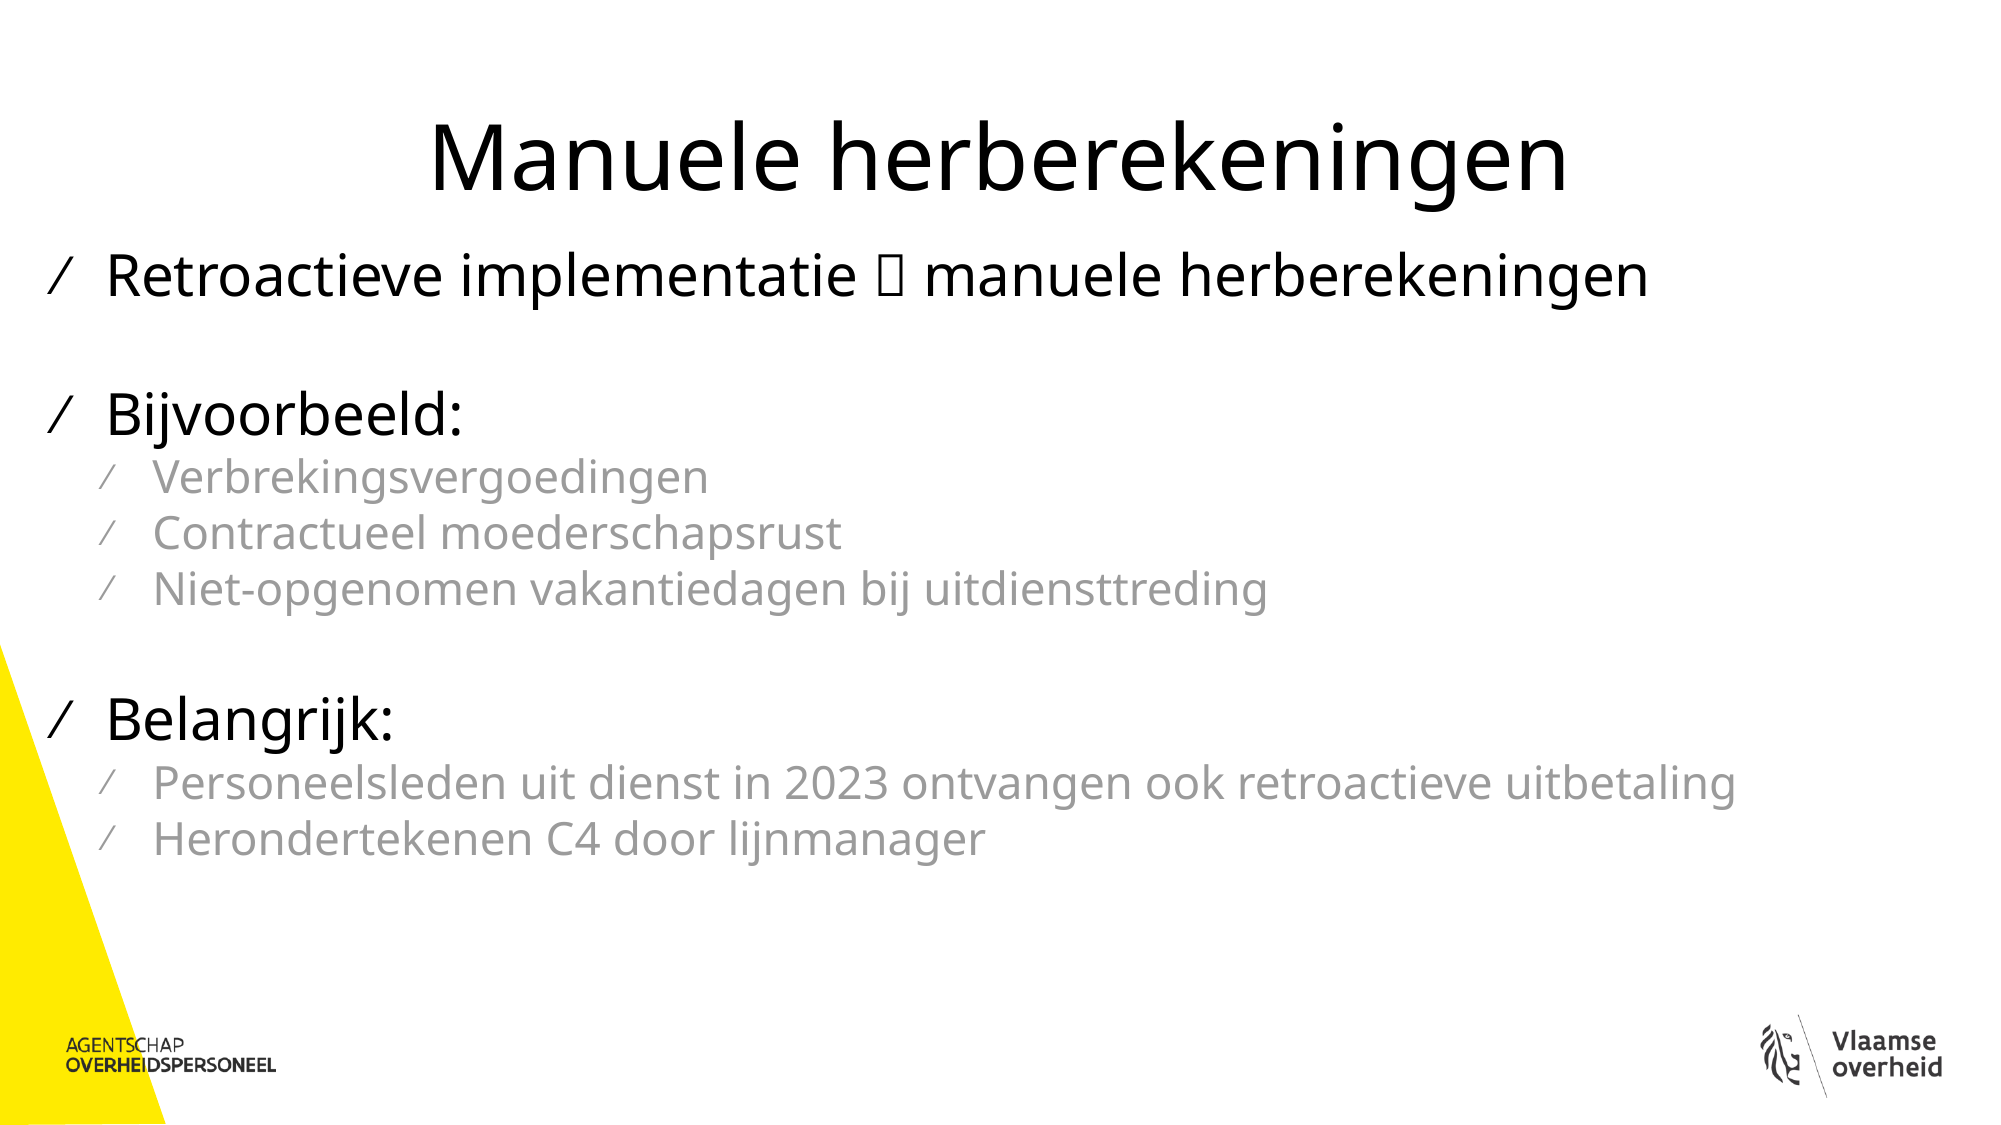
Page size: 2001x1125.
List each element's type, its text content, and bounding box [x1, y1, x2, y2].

list Retroactieve implementatie  manuele herberekeningen Bijvoorbeeld: Verbrekingsvergoedingen Contractueel moederschapsrust Niet-opgenomen vakantiedagen bij uitdiensttreding Belangrijk: Personeelsleden uit dienst in 2023 ontvangen ook retroactieve uitbetaling Herondertekenen C4 door lijnmanager [57, 246, 1936, 1007]
title Manuele herberekeningen [60, 69, 1940, 270]
picture [60, 1034, 276, 1077]
picture [1751, 1008, 1949, 1103]
